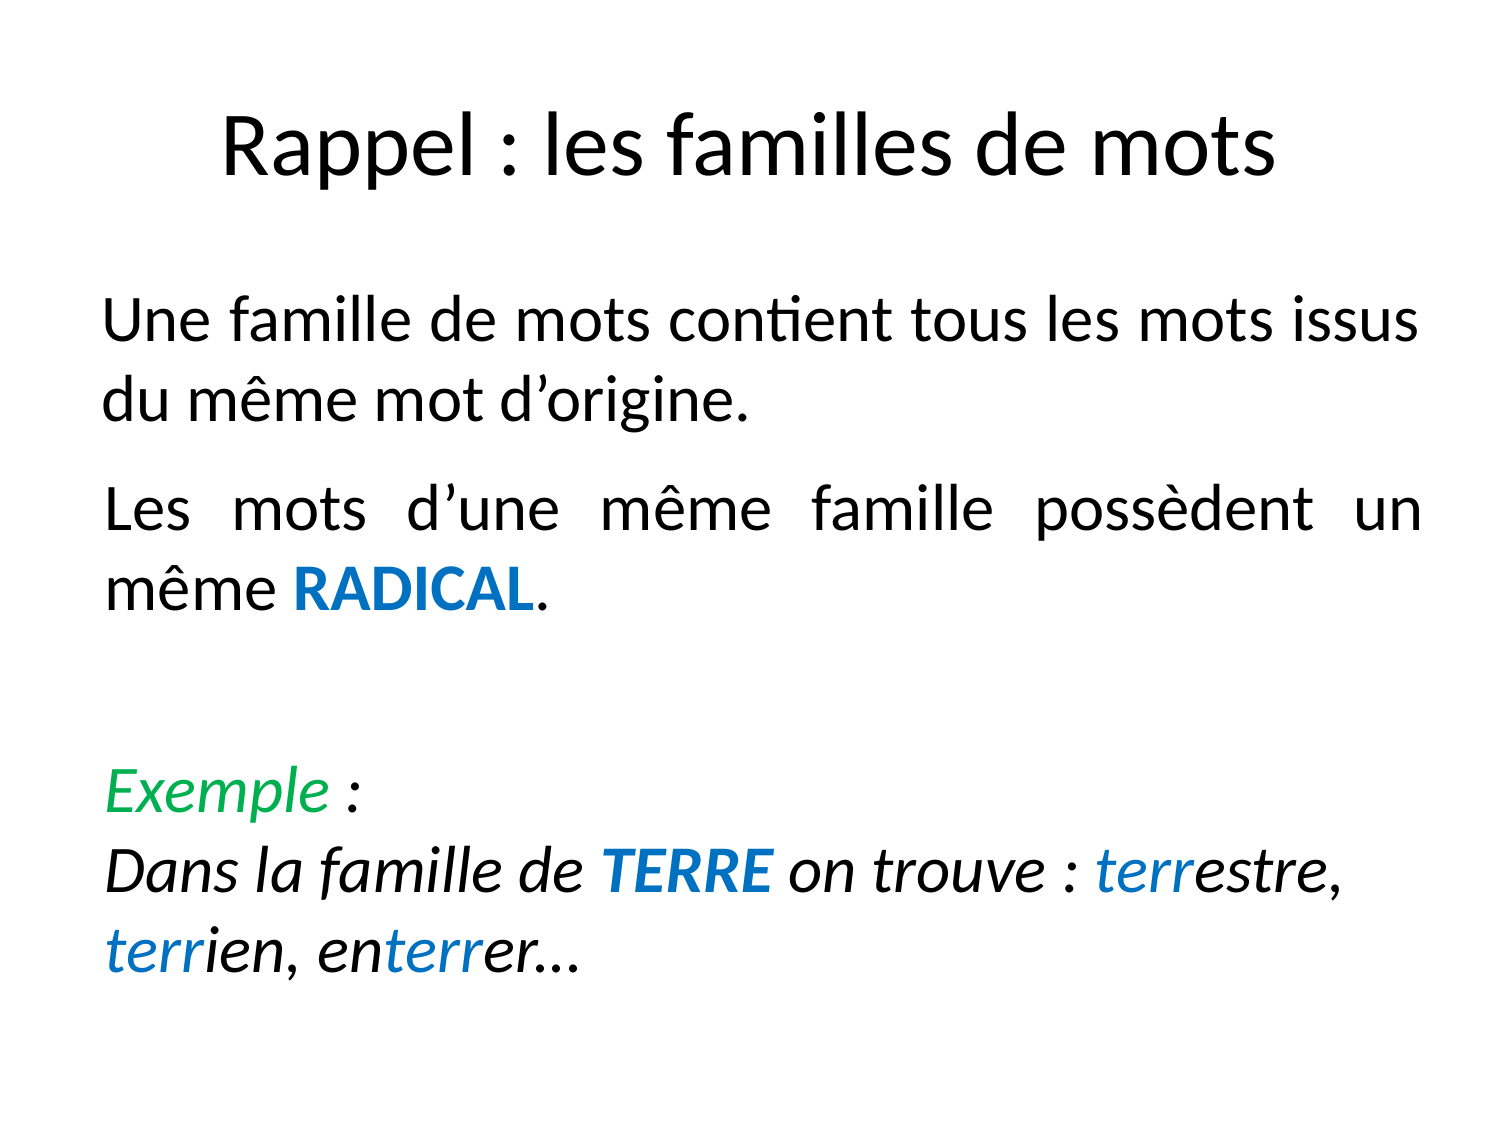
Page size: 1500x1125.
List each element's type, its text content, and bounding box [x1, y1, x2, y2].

title Rappel : les familles de mots [75, 45, 1425, 233]
text_box Exemple : Dans la famille de TERRE on trouve : terrestre, terrien, enterrer... [89, 738, 1413, 994]
text_box Une famille de mots contient tous les mots issus du même mot d’origine. [86, 267, 1436, 445]
text_box Les mots d’une même famille possèdent un même RADICAL. [89, 456, 1440, 646]
